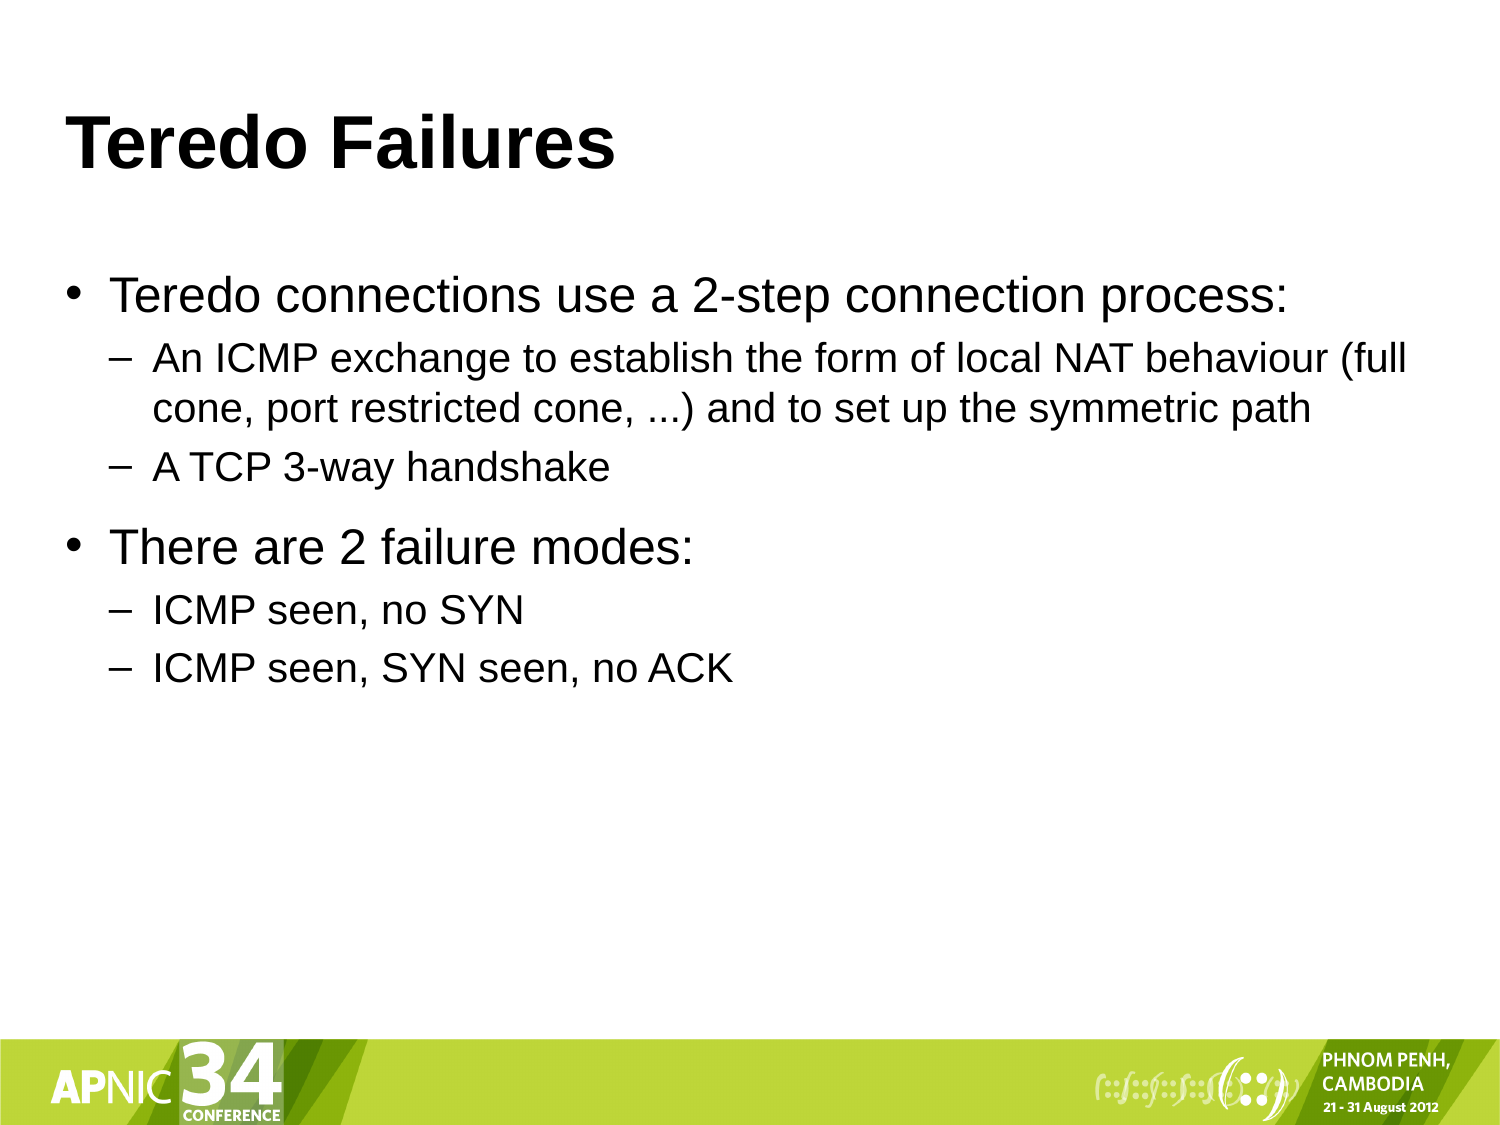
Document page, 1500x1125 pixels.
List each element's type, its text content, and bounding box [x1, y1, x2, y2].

title Teredo Failures [64, 45, 1436, 233]
picture [0, 1039, 1500, 1125]
list Teredo connections use a 2-step connection process: An ICMP exchange to establish the form of local NAT behaviour (full cone, port restricted cone, ...) and to set up the symmetric path A TCP 3-way handshake There are 2 failure modes: ICMP seen, no SYN ICMP seen, SYN seen, no ACK [64, 262, 1436, 1012]
